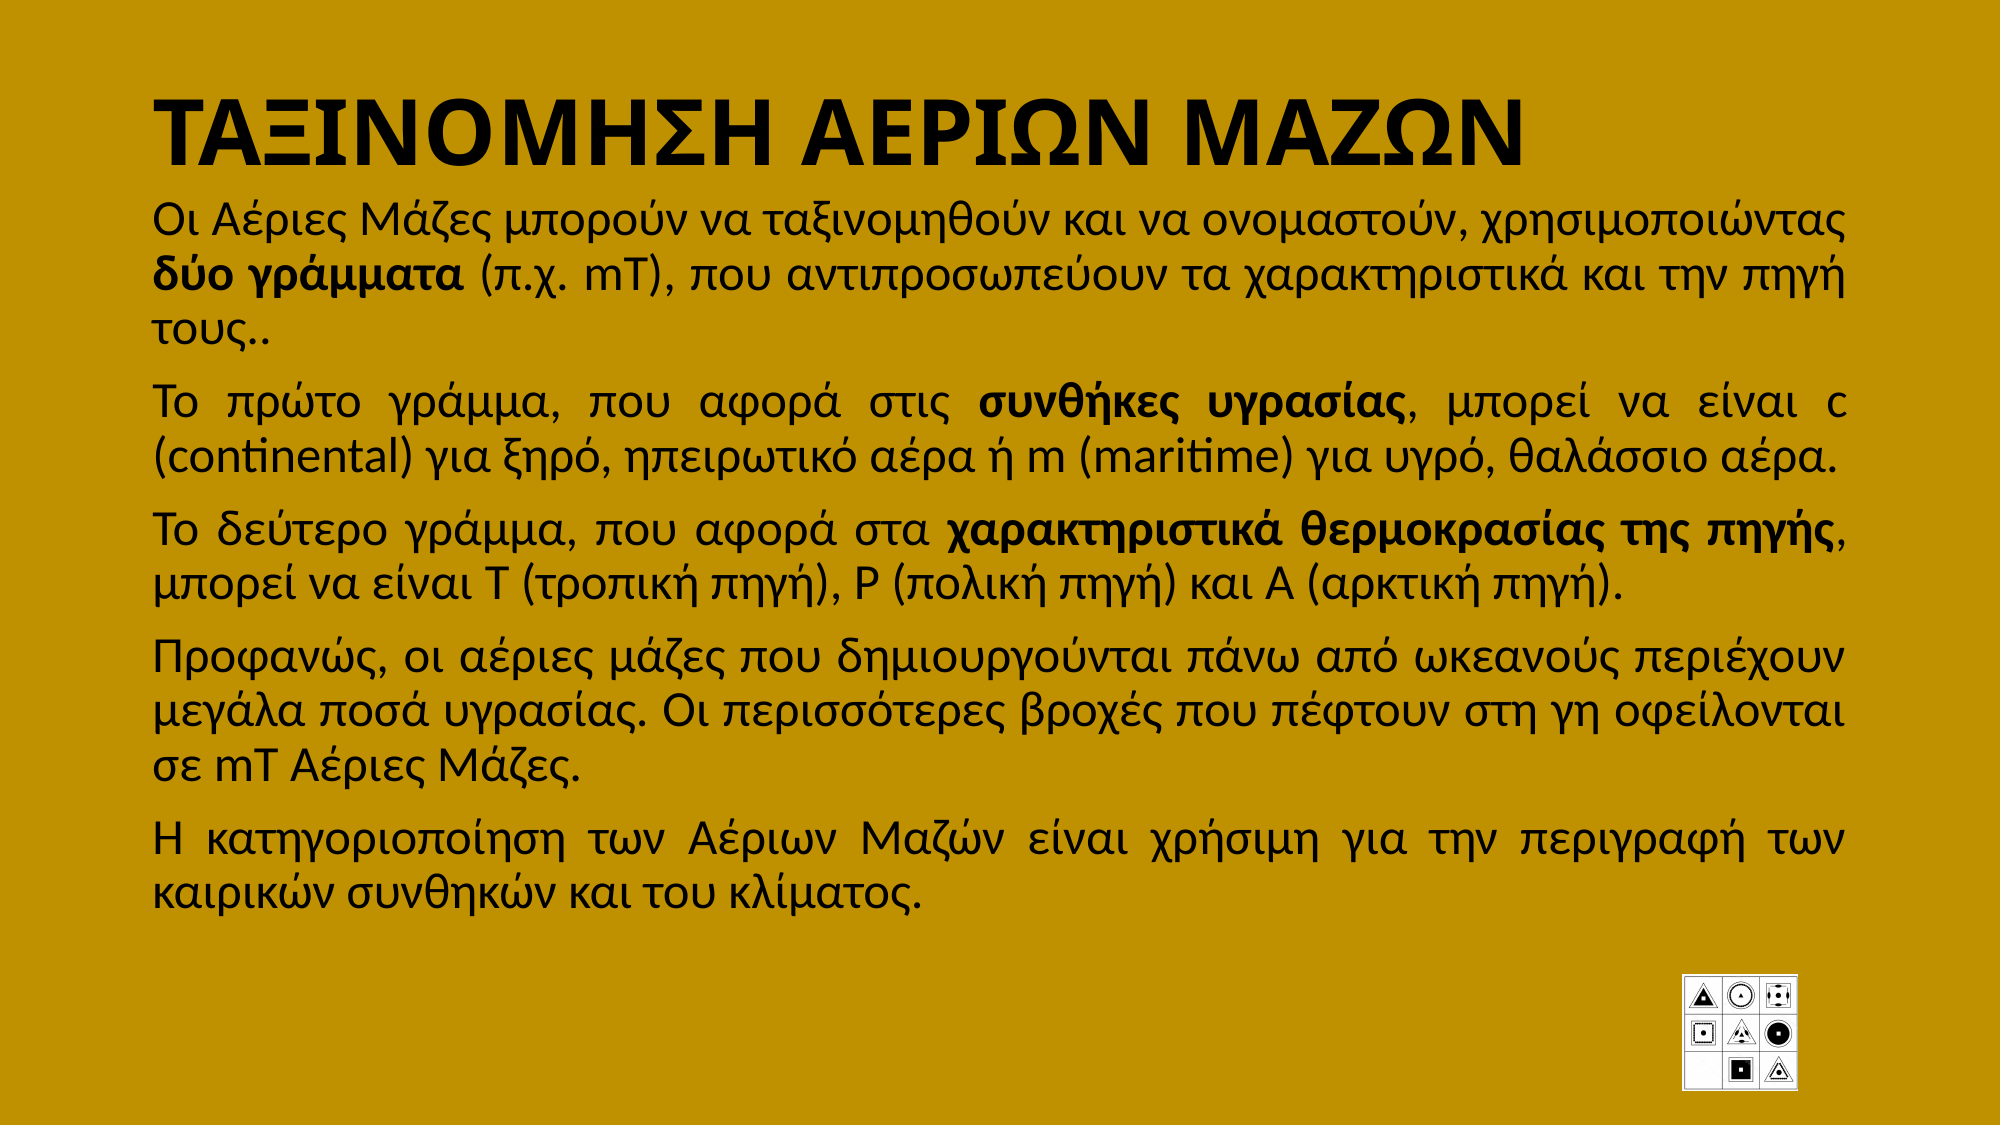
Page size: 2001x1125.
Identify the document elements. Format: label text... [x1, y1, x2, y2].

list Οι Αέριες Μάζες μπορούν να ταξινομηθούν και να ονομαστούν, χρησιμοποιώντας δύο γράμματα (π.χ. mT), που αντιπροσωπεύουν τα χαρακτηριστικά και την πηγή τους.. Το πρώτο γράμμα, που αφορά στις συνθήκες υγρασίας, μπορεί να είναι c (continental) για ξηρό, ηπειρωτικό αέρα ή m (maritime) για υγρό, θαλάσσιο αέρα. Το δεύτερο γράμμα, που αφορά στα χαρακτηριστικά θερμοκρασίας της πηγής, μπορεί να είναι T (τροπική πηγή), P (πολική πηγή) και A (αρκτική πηγή). Προφανώς, οι αέριες μάζες που δημιουργούνται πάνω από ωκεανούς περιέχουν μεγάλα ποσά υγρασίας. Οι περισσότερες βροχές που πέφτουν στη γη οφείλονται σε mT Αέριες Μάζες. Η κατηγοριοποίηση των Αέριων Μαζών είναι χρήσιμη για την περιγραφή των καιρικών συνθηκών και του κλίματος. [137, 184, 1863, 1014]
title ΤΑΞΙΝΟΜΗΣΗ ΑΕΡΙΩΝ ΜΑΖΩΝ [137, 59, 1863, 184]
picture [1682, 974, 1798, 1091]
